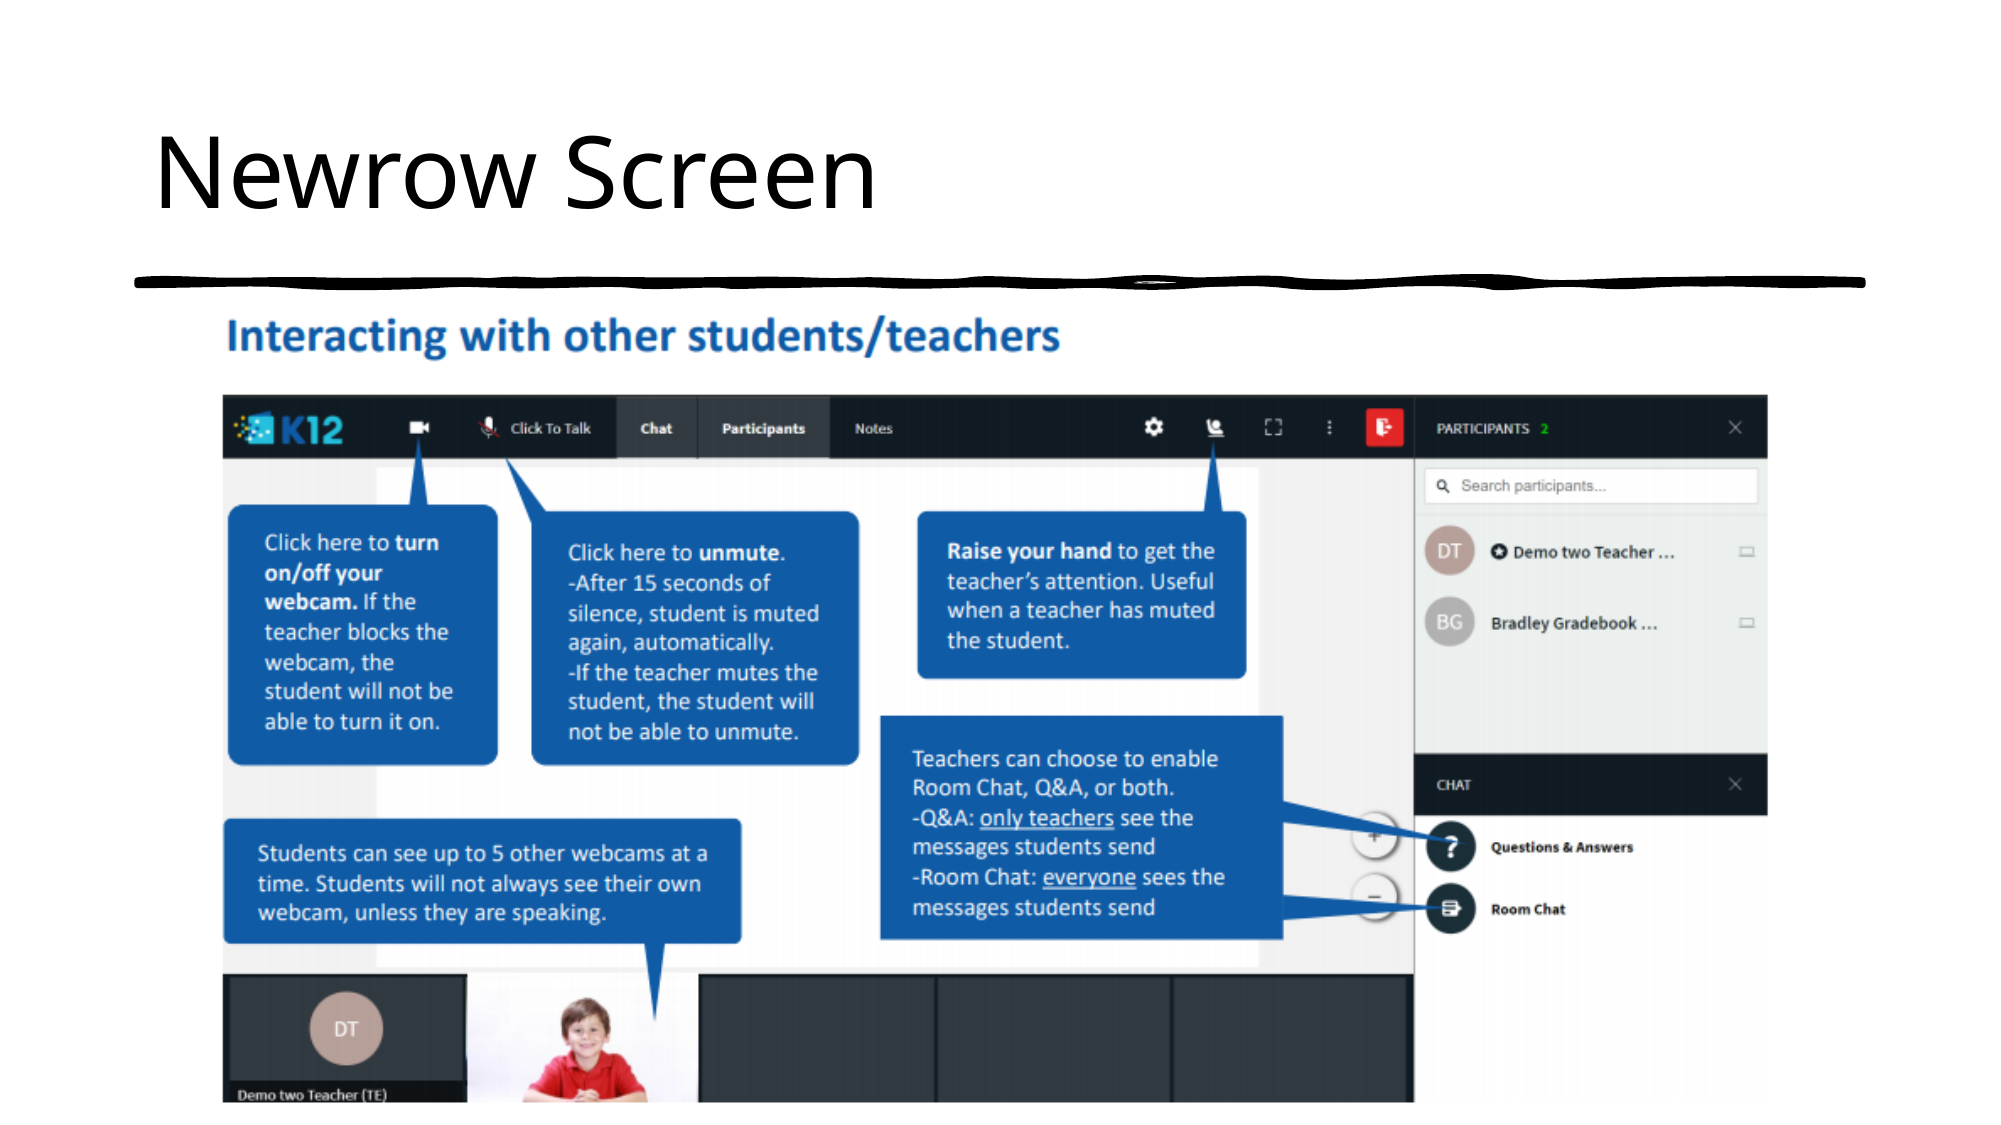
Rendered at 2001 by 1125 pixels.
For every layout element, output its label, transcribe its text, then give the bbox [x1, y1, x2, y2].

title Newrow Screen [137, 59, 1863, 278]
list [208, 309, 1790, 1118]
